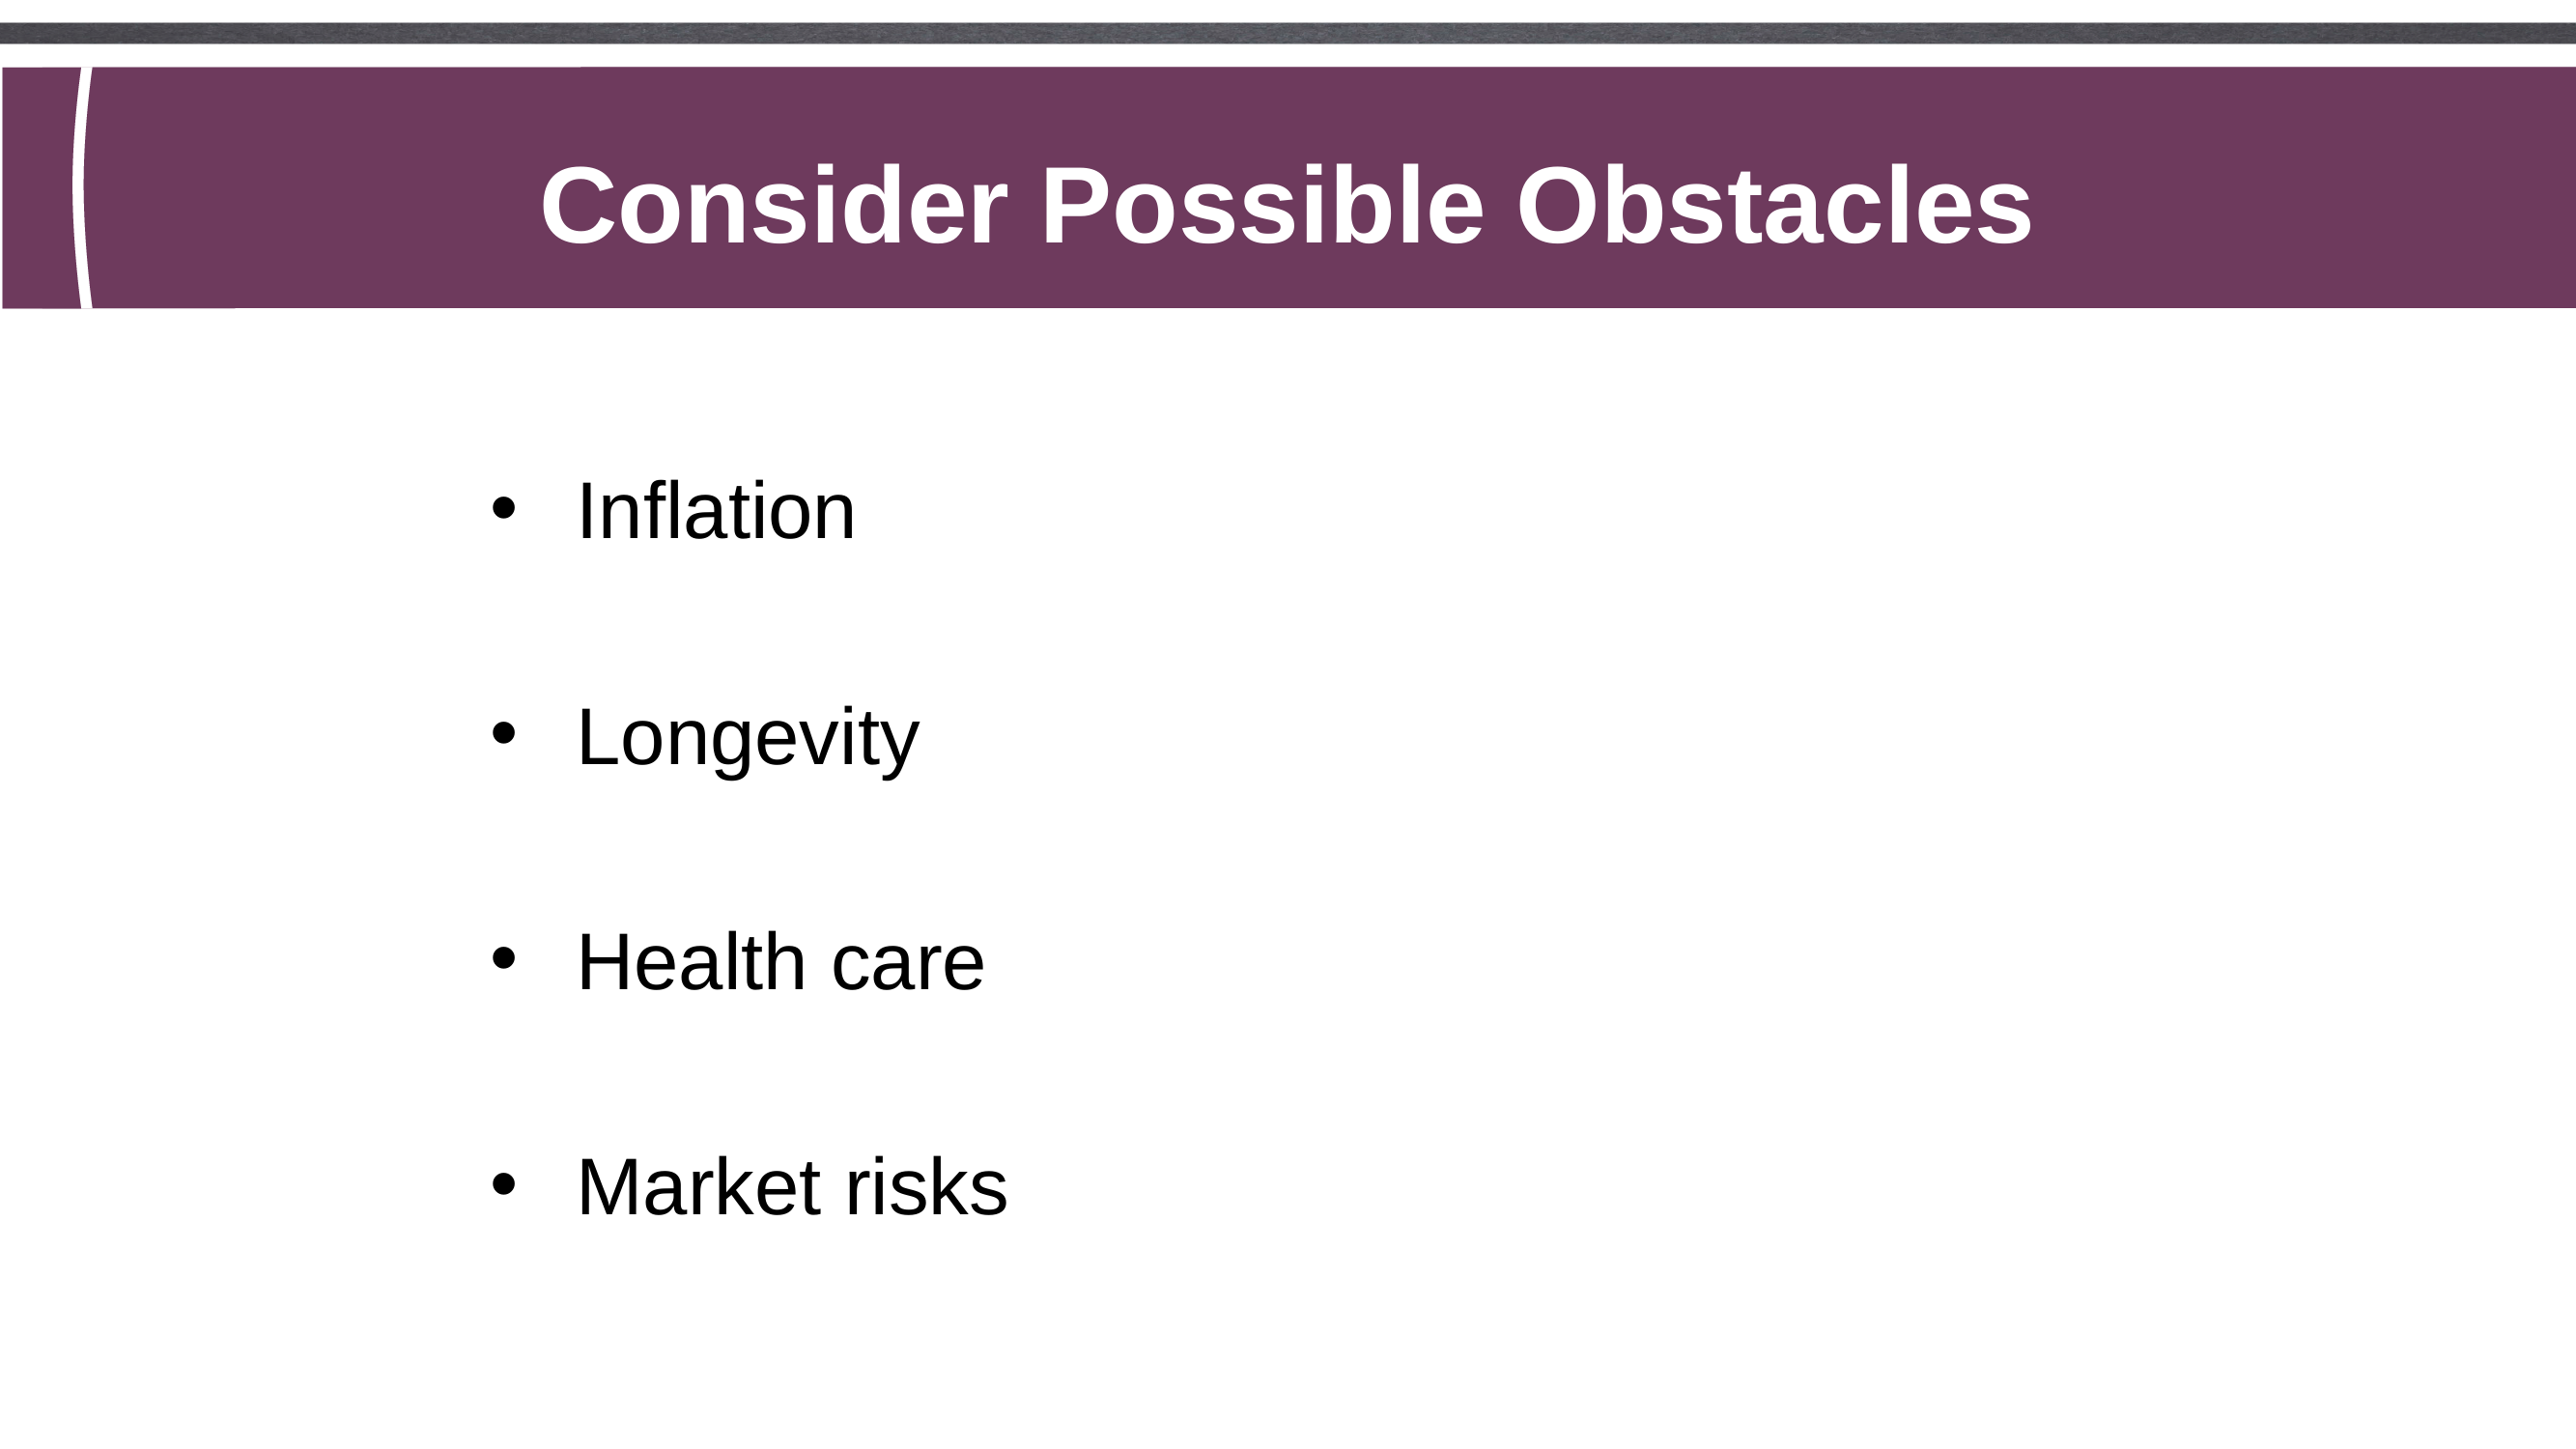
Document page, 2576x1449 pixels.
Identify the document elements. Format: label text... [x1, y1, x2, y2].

list Inflation Longevity Health care Market risks [467, 446, 1662, 1365]
picture [0, 276, 2576, 1449]
text_box Consider Possible Obstacles [0, 123, 2576, 276]
picture [0, 0, 2576, 123]
